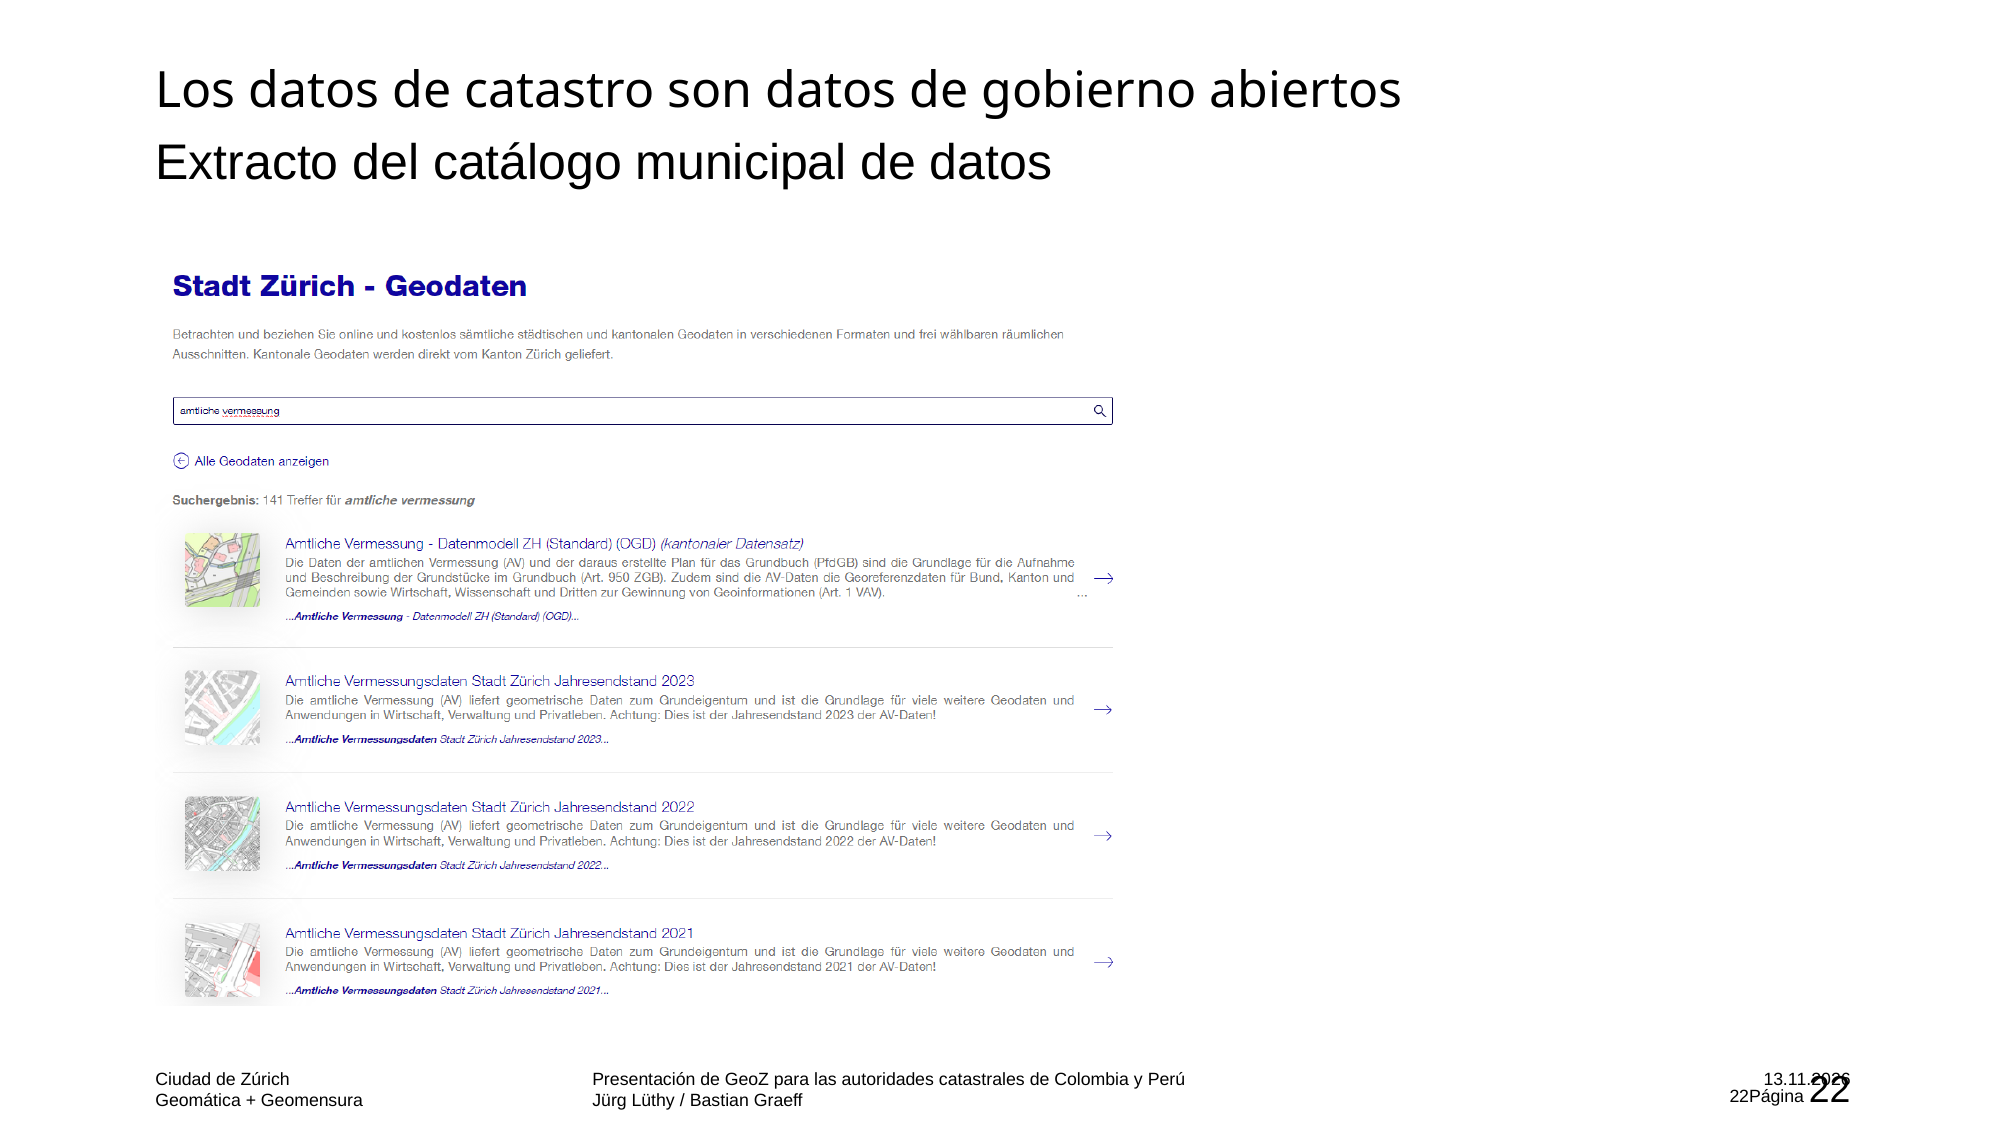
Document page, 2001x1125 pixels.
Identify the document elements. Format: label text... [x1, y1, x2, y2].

list Extracto del catálogo municipal de datos [155, 119, 1851, 191]
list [155, 261, 1223, 1006]
title Los datos de catastro son datos de gobierno abiertos [155, 50, 1851, 119]
